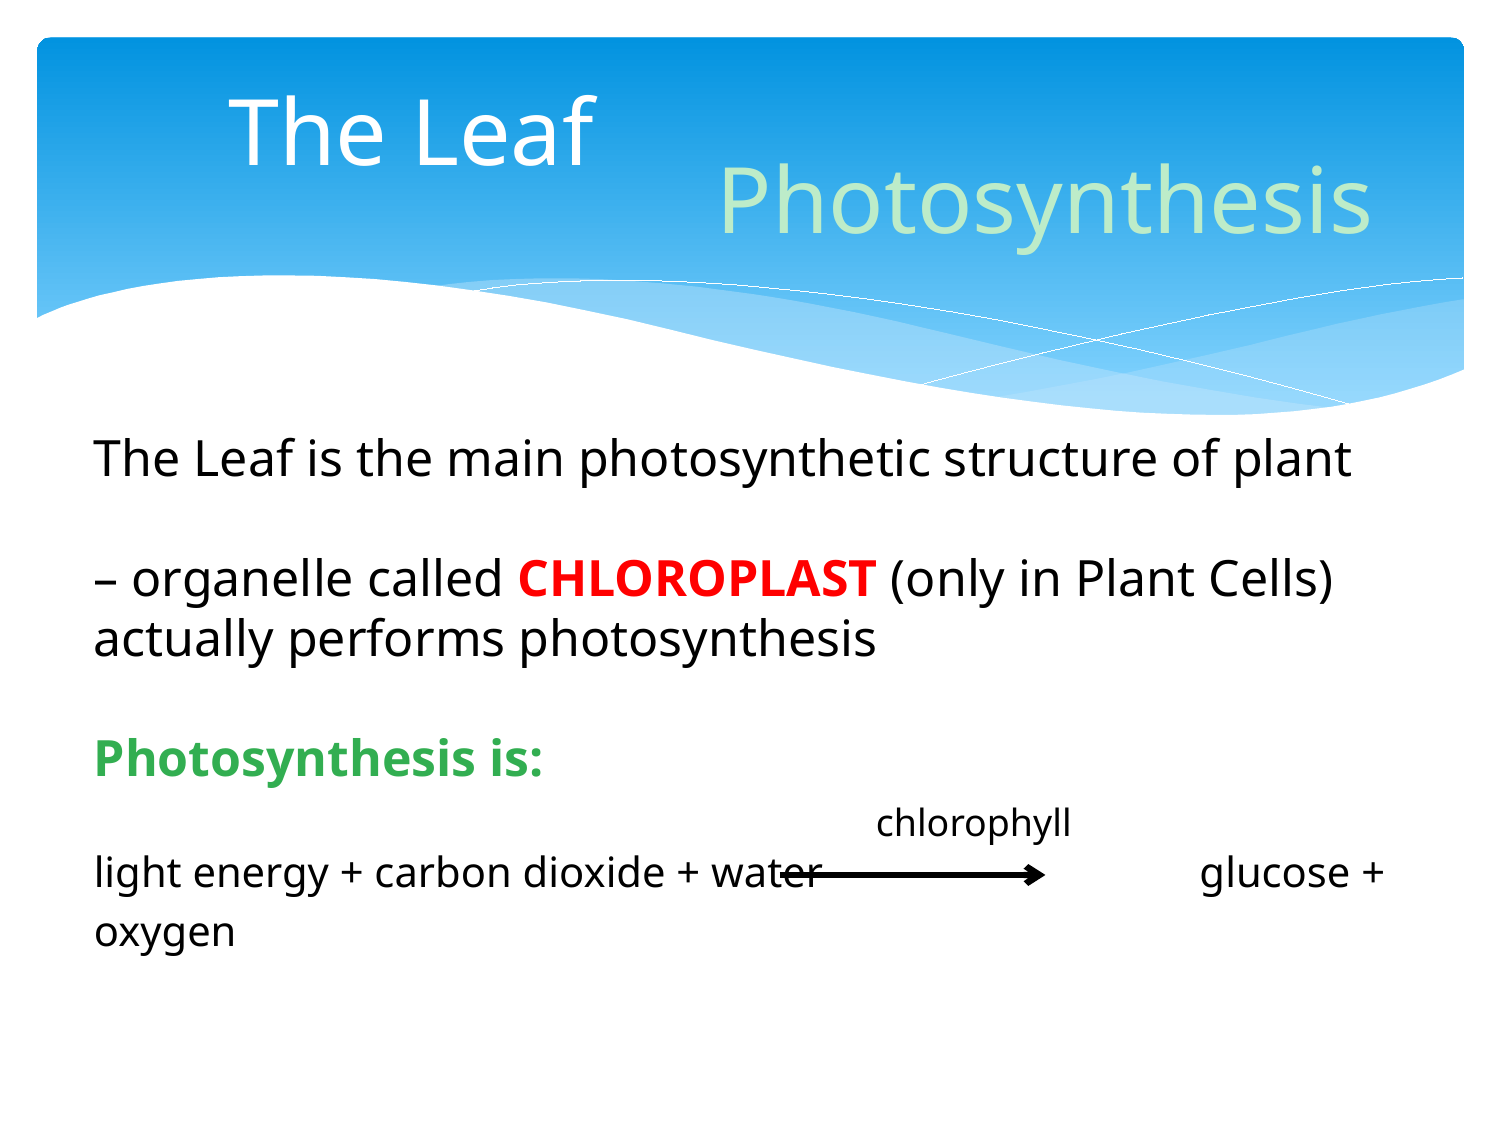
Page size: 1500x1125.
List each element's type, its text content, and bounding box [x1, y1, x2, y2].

title The Leaf [0, 25, 1087, 232]
text_box Photosynthesis [423, 108, 1500, 287]
text_box The Leaf is the main photosynthetic structure of plant – organelle called CHLOROPLAST (only in Plant Cells) actually performs photosynthesis Photosynthesis is: chlorophyll light energy + carbon dioxide + water glucose + oxygen [29, 418, 1455, 964]
